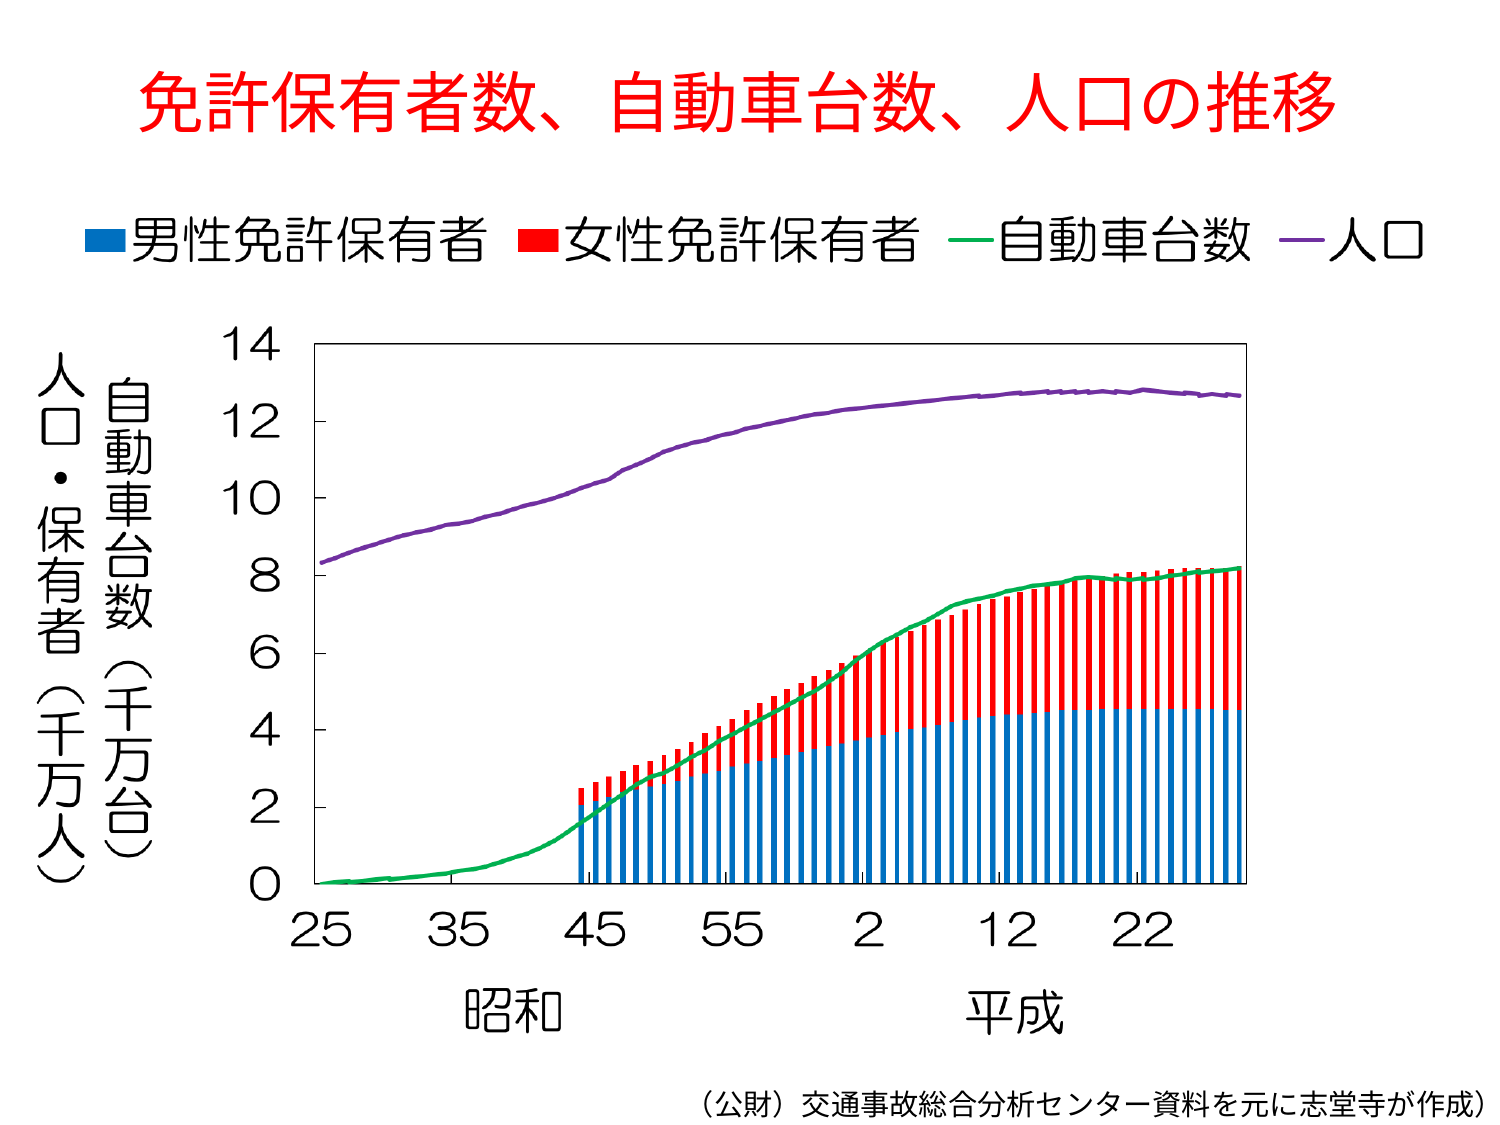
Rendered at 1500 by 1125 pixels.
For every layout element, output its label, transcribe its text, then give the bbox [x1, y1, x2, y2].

picture [0, 177, 1500, 1057]
title 免許保有者数、自動車台数、人口の推移 [63, 47, 1414, 156]
text_box （公財）交通事故総合分析センター資料を元に志堂寺が作成） [670, 1078, 1500, 1125]
